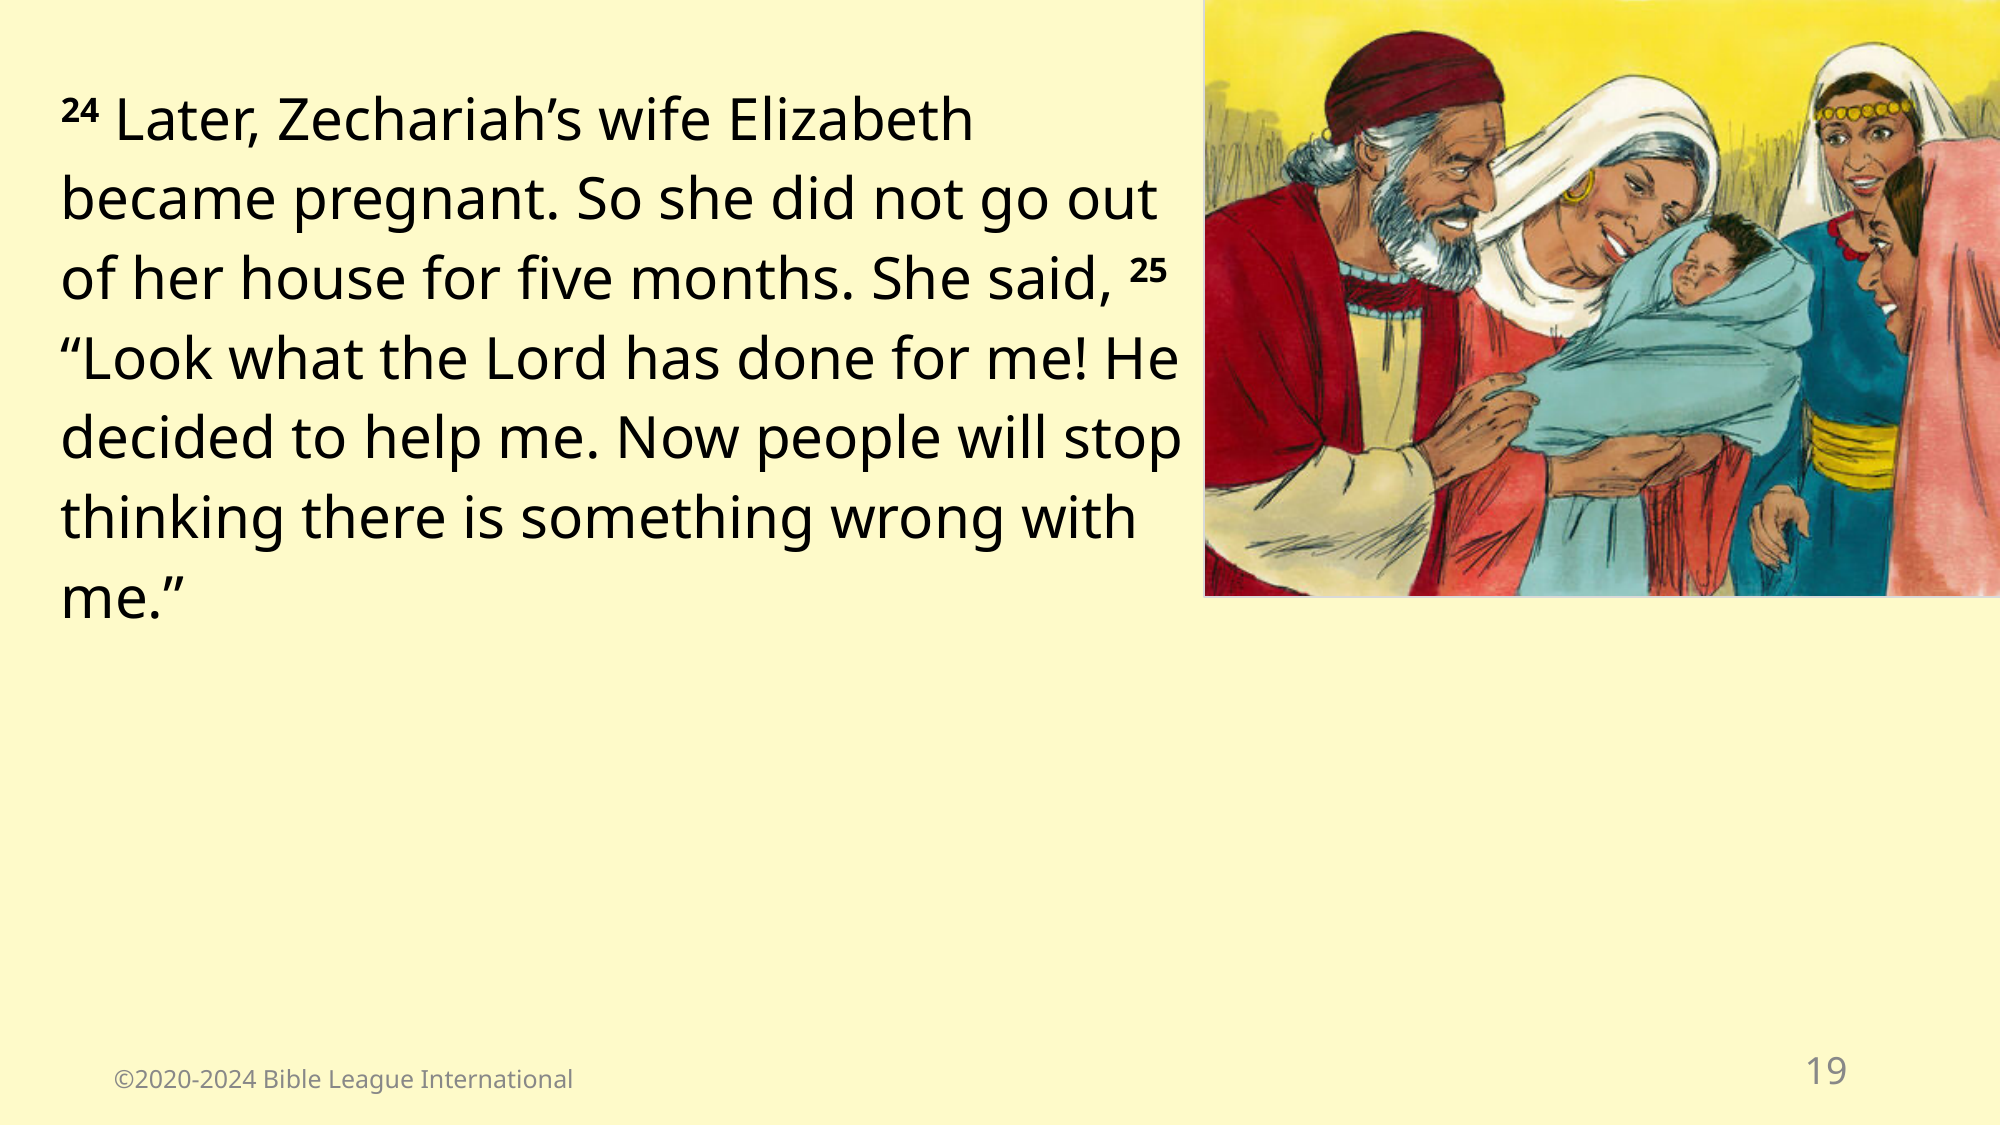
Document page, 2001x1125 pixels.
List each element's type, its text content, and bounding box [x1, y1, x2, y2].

picture [1204, 0, 2000, 597]
footer ©2020-2024 Bible League International [98, 1048, 774, 1109]
text_box 24 Later, Zechariah’s wife Elizabeth became pregnant. So she did not go out of her house for five months. She said, 25 “Look what the Lord has done for me! He decided to help me. Now people will stop thinking there is something wrong with me.” [45, 56, 1199, 494]
text_box [49, 546, 1958, 648]
slide_number 19 [1412, 1042, 1863, 1103]
